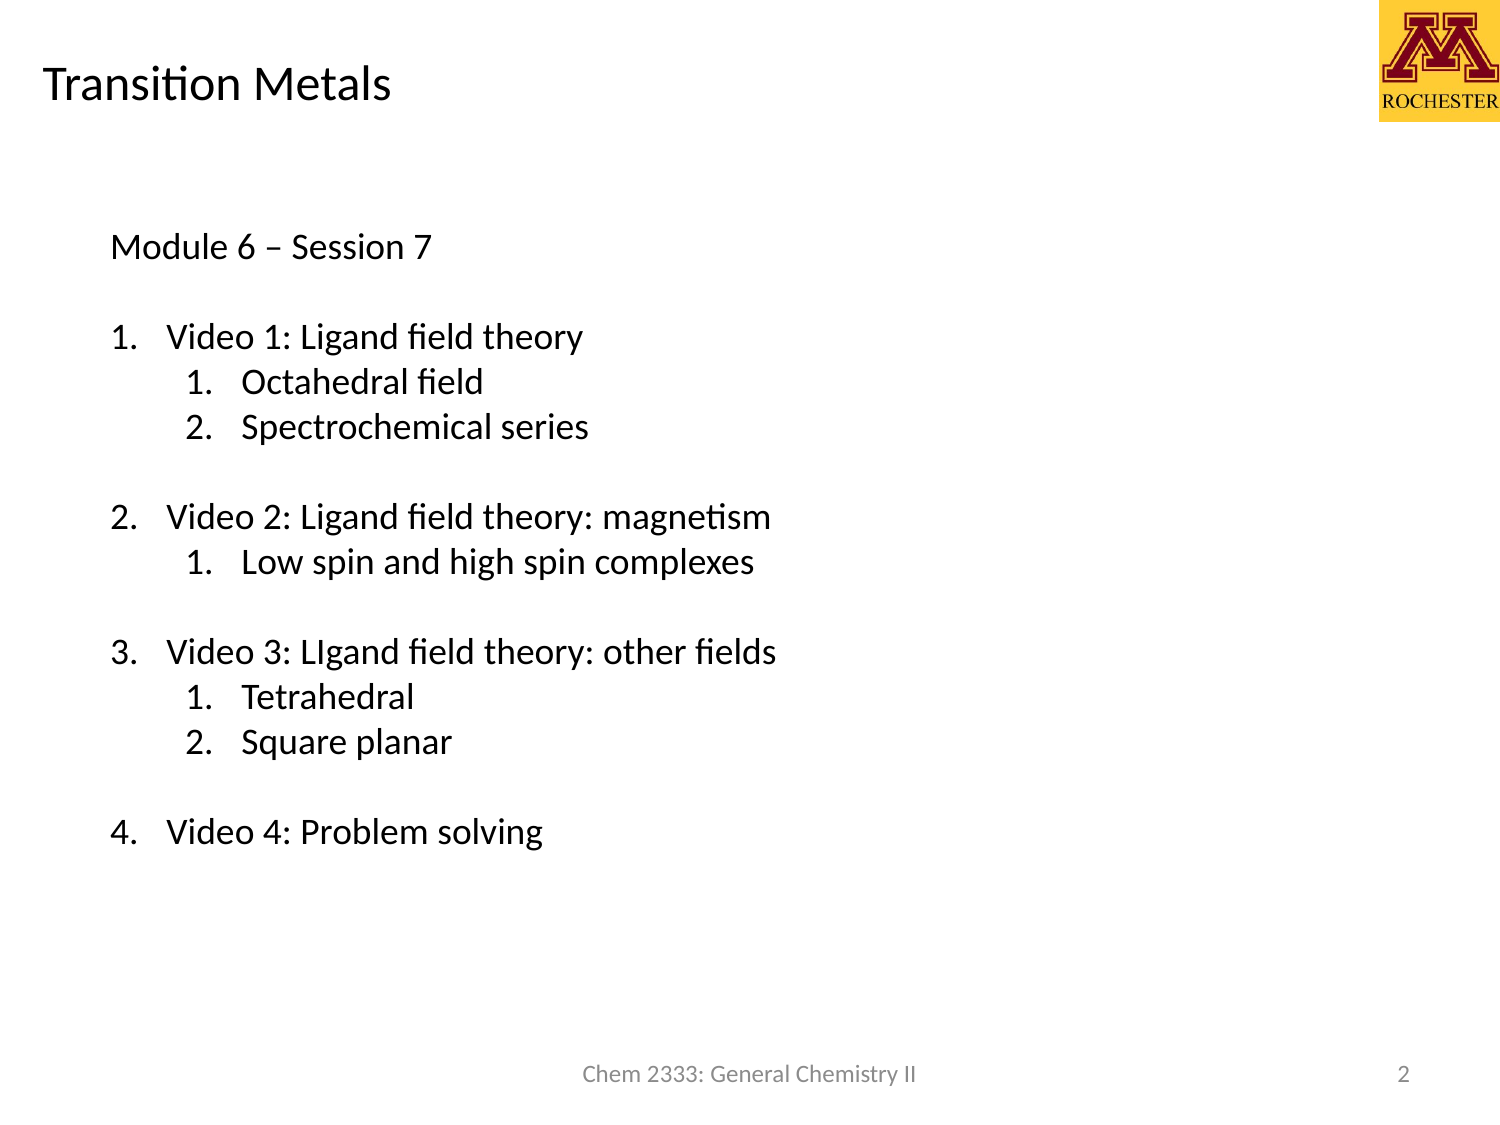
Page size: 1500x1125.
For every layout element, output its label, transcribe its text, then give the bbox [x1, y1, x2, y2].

picture [1379, 0, 1500, 122]
title Transition Metals [27, 38, 926, 122]
footer Chem 2333: General Chemistry II [512, 1042, 988, 1103]
text_box Module 6 – Session 7 Video 1: Ligand field theory Octahedral field Spectrochemical series Video 2: Ligand field theory: magnetism Low spin and high spin complexes Video 3: LIgand field theory: other fields Tetrahedral Square planar Video 4: Problem solving [95, 214, 793, 859]
slide_number 2 [1074, 1042, 1425, 1103]
